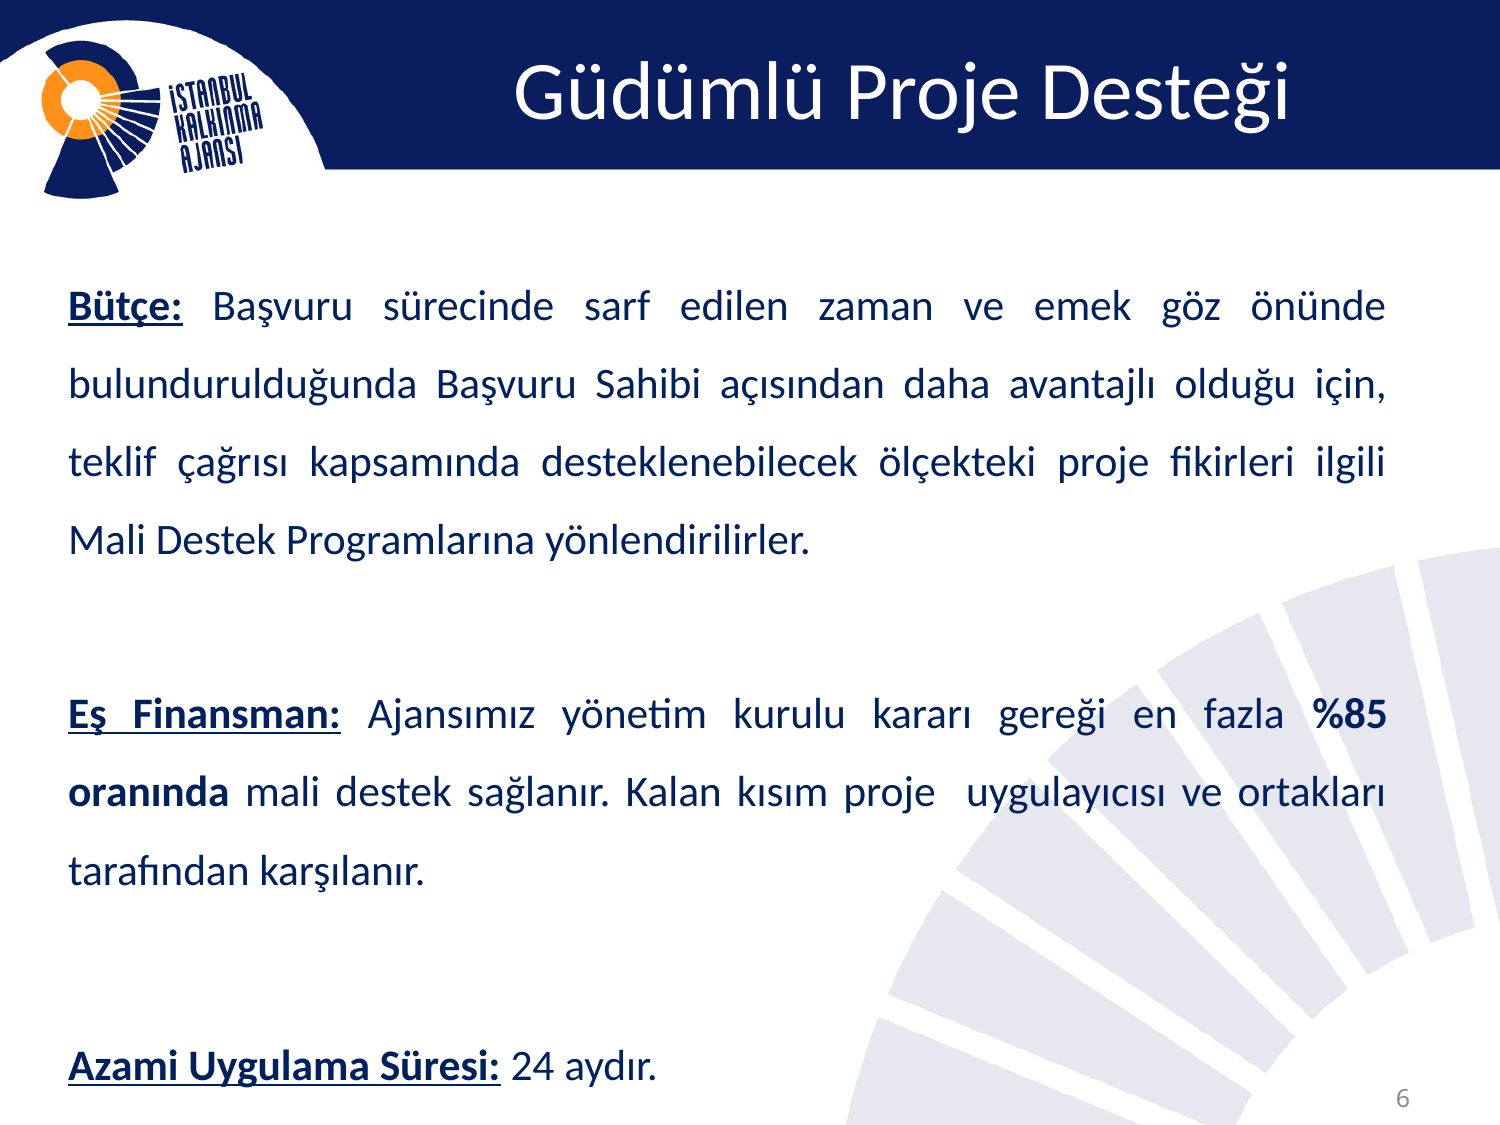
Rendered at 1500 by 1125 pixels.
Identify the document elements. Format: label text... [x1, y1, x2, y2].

slide_number 6 [1074, 1069, 1425, 1125]
picture [0, 0, 1500, 1125]
title Güdümlü Proje Desteği [346, 11, 1459, 161]
list Bütçe: Başvuru sürecinde sarf edilen zaman ve emek göz önünde bulundurulduğunda Başvuru Sahibi açısından daha avantajlı olduğu için, teklif çağrısı kapsamında desteklenebilecek ölçekteki proje fikirleri ilgili Mali Destek Programlarına yönlendirilirler. Eş Finansman: Ajansımız yönetim kurulu kararı gereği en fazla %85 oranında mali destek sağlanır. Kalan kısım proje uygulayıcısı ve ortakları tarafından karşılanır. Azami Uygulama Süresi: 24 aydır. [53, 243, 1404, 1106]
